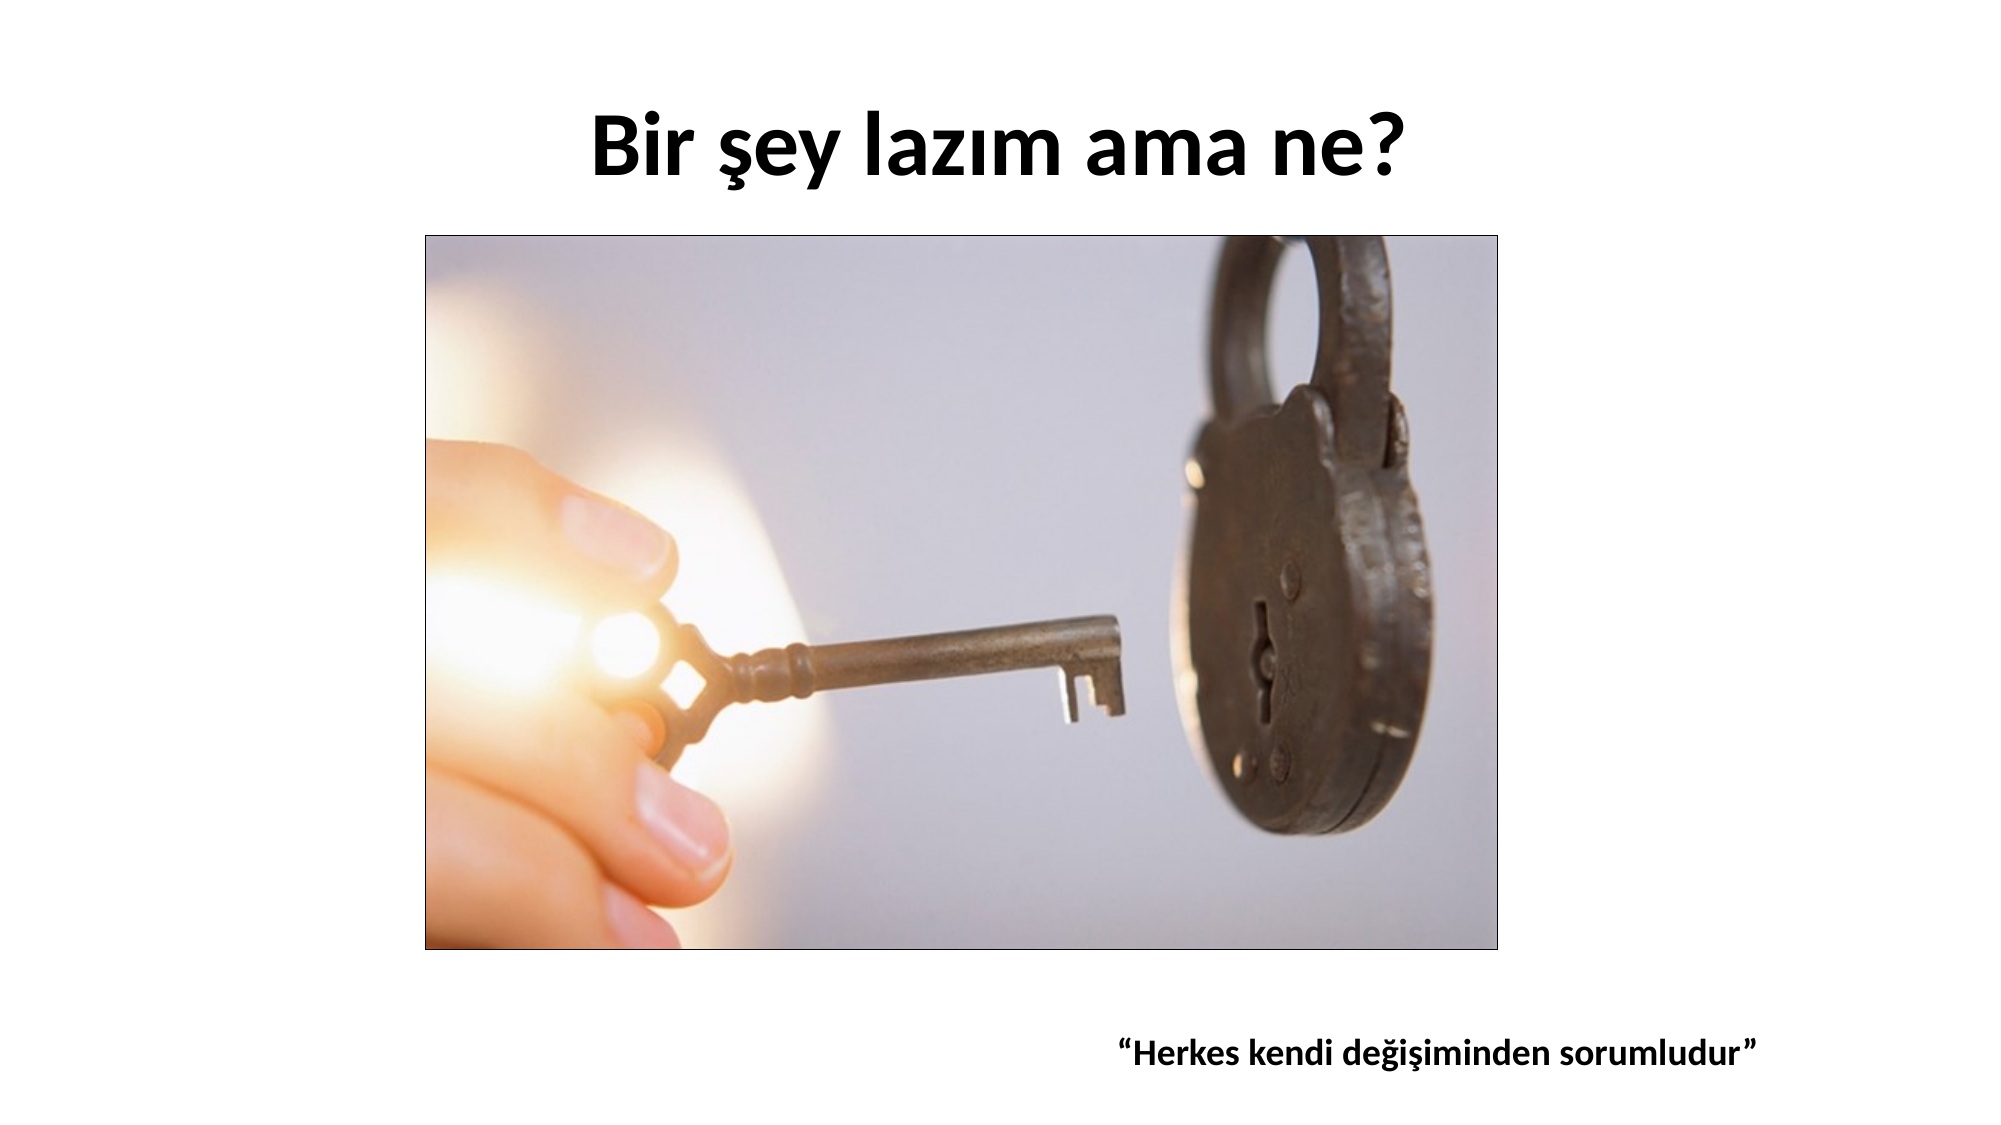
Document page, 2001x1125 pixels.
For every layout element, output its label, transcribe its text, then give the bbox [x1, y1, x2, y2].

title Bir şey lazım ama ne? [99, 45, 1900, 233]
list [424, 235, 1498, 950]
text_box “Herkes kendi değişiminden sorumludur” [1102, 1020, 1966, 1081]
